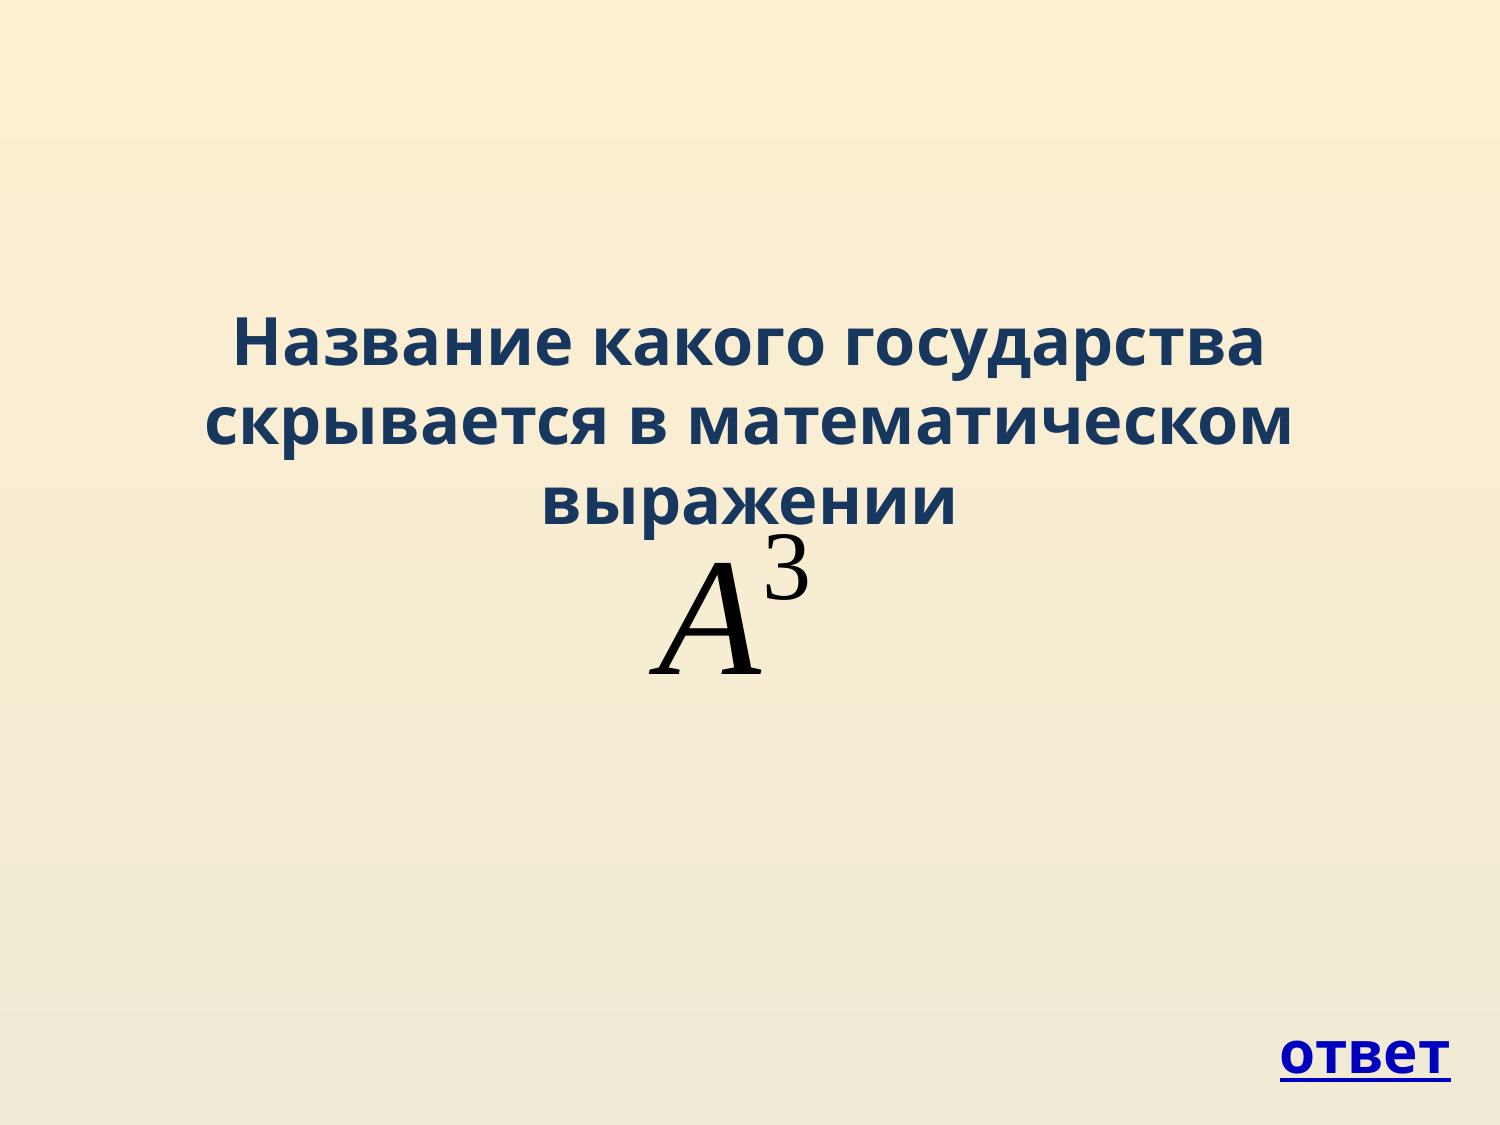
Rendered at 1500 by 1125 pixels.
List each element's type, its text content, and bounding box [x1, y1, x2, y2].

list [619, 491, 845, 703]
text_box Название какого государства скрывается в математическом выражении [41, 290, 1459, 546]
text_box ответ [1253, 1007, 1477, 1102]
